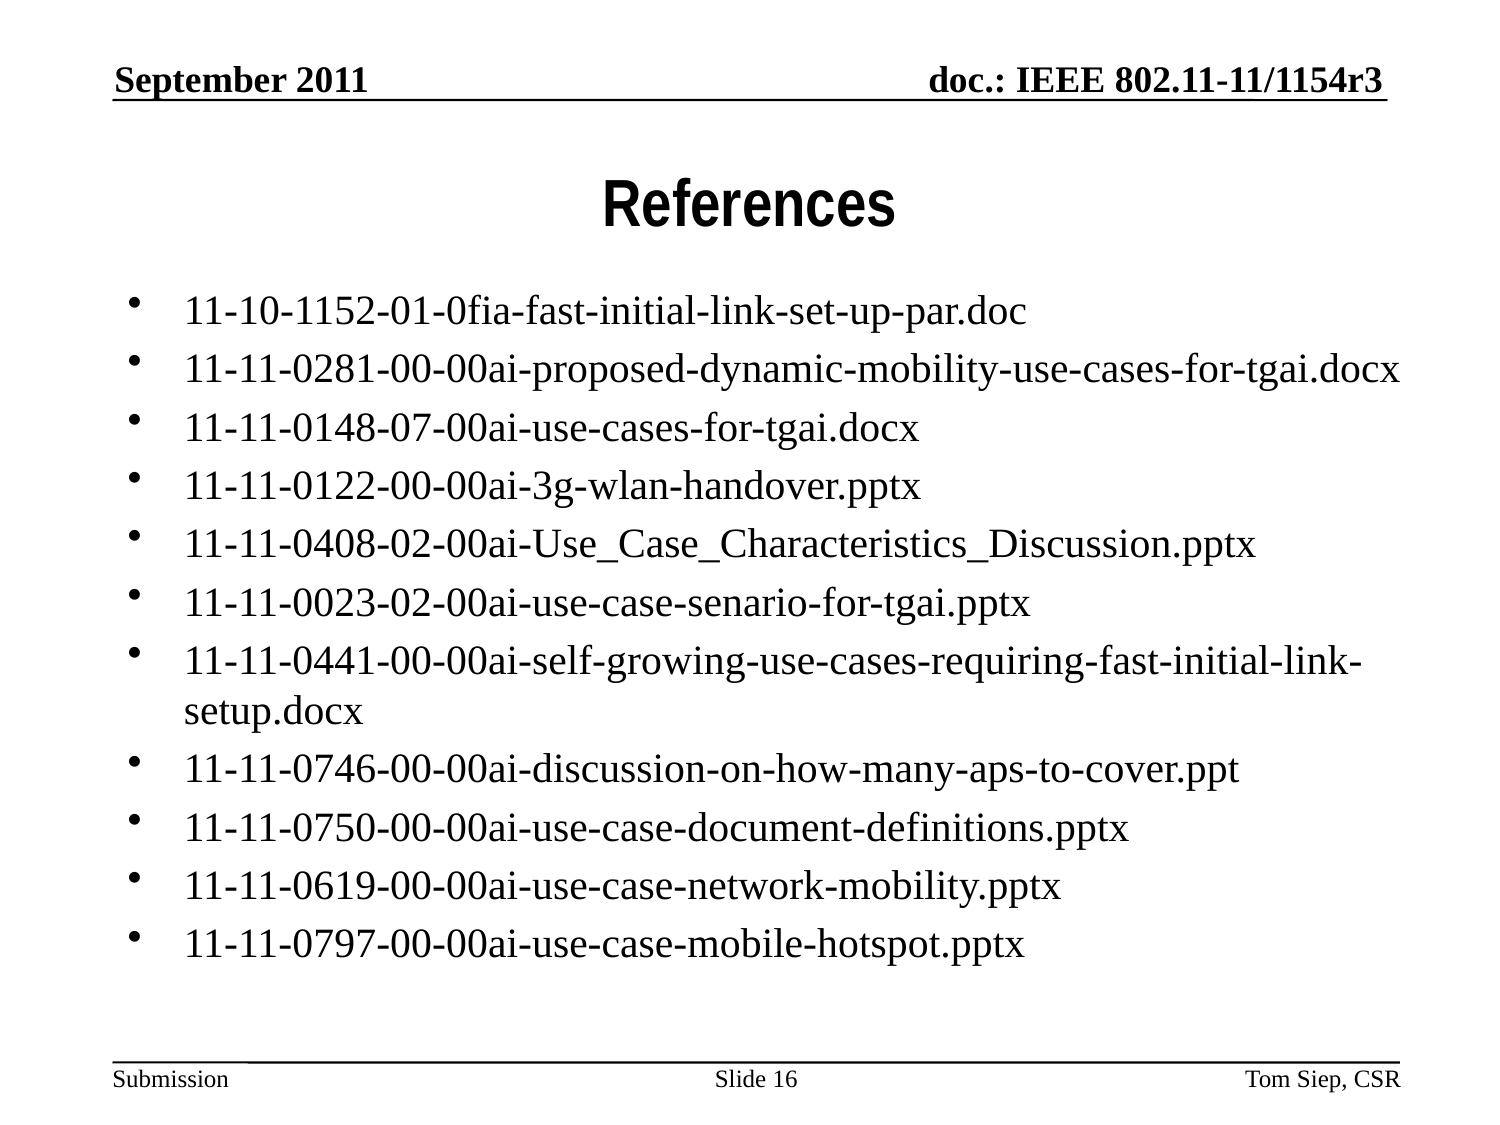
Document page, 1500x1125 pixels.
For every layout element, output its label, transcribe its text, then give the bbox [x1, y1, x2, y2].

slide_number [114, 54, 372, 101]
title References [112, 112, 1388, 274]
footer Tom Siep, CSR [1243, 1061, 1402, 1093]
list 11-10-1152-01-0fia-fast-initial-link-set-up-par.doc 11-11-0281-00-00ai-proposed-dynamic-mobility-use-cases-for-tgai.docx 11-11-0148-07-00ai-use-cases-for-tgai.docx 11-11-0122-00-00ai-3g-wlan-handover.pptx 11-11-0408-02-00ai-Use_Case_Characteristics_Discussion.pptx 11-11-0023-02-00ai-use-case-senario-for-tgai.pptx 11-11-0441-00-00ai-self-growing-use-cases-requiring-fast-initial-link-setup.docx 11-11-0746-00-00ai-discussion-on-how-many-aps-to-cover.ppt 11-11-0750-00-00ai-use-case-document-definitions.pptx 11-11-0619-00-00ai-use-case-network-mobility.pptx 11-11-0797-00-00ai-use-case-mobile-hotspot.pptx [112, 274, 1451, 1001]
slide_number Slide 16 [712, 1061, 800, 1093]
